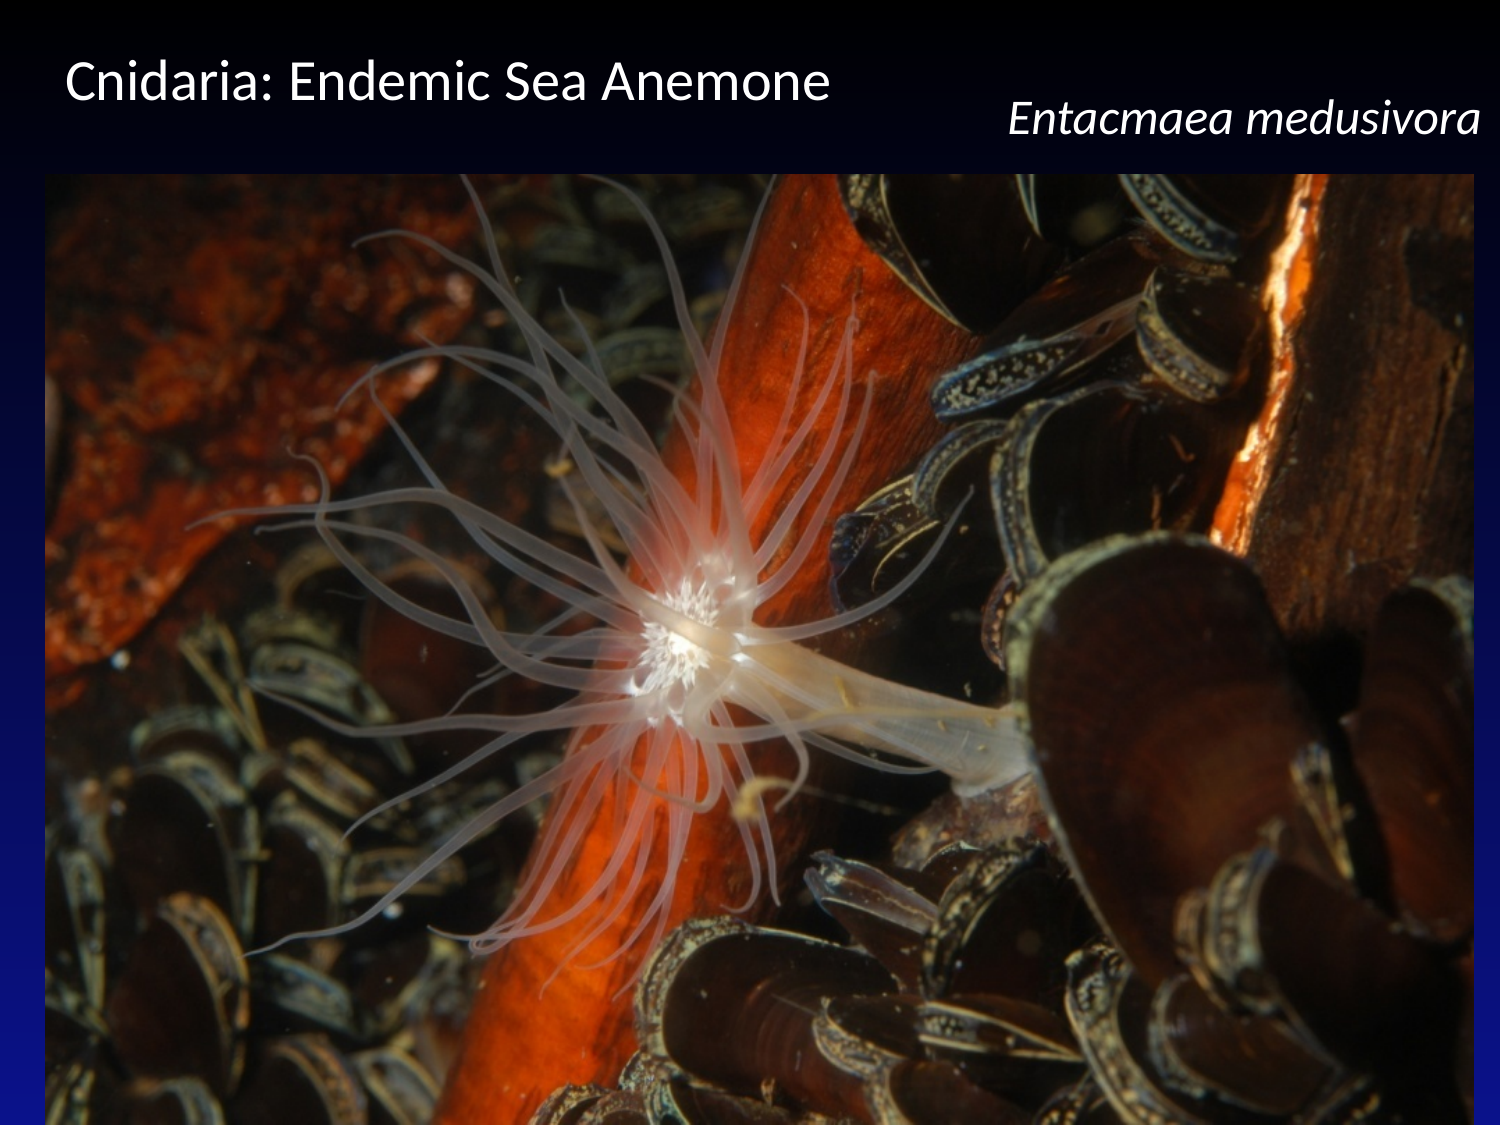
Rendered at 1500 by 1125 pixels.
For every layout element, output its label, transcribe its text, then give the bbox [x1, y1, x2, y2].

text_box Entacmaea medusivora [992, 77, 1498, 153]
picture [45, 174, 1475, 1125]
text_box Cnidaria: Endemic Sea Anemone [50, 34, 847, 120]
